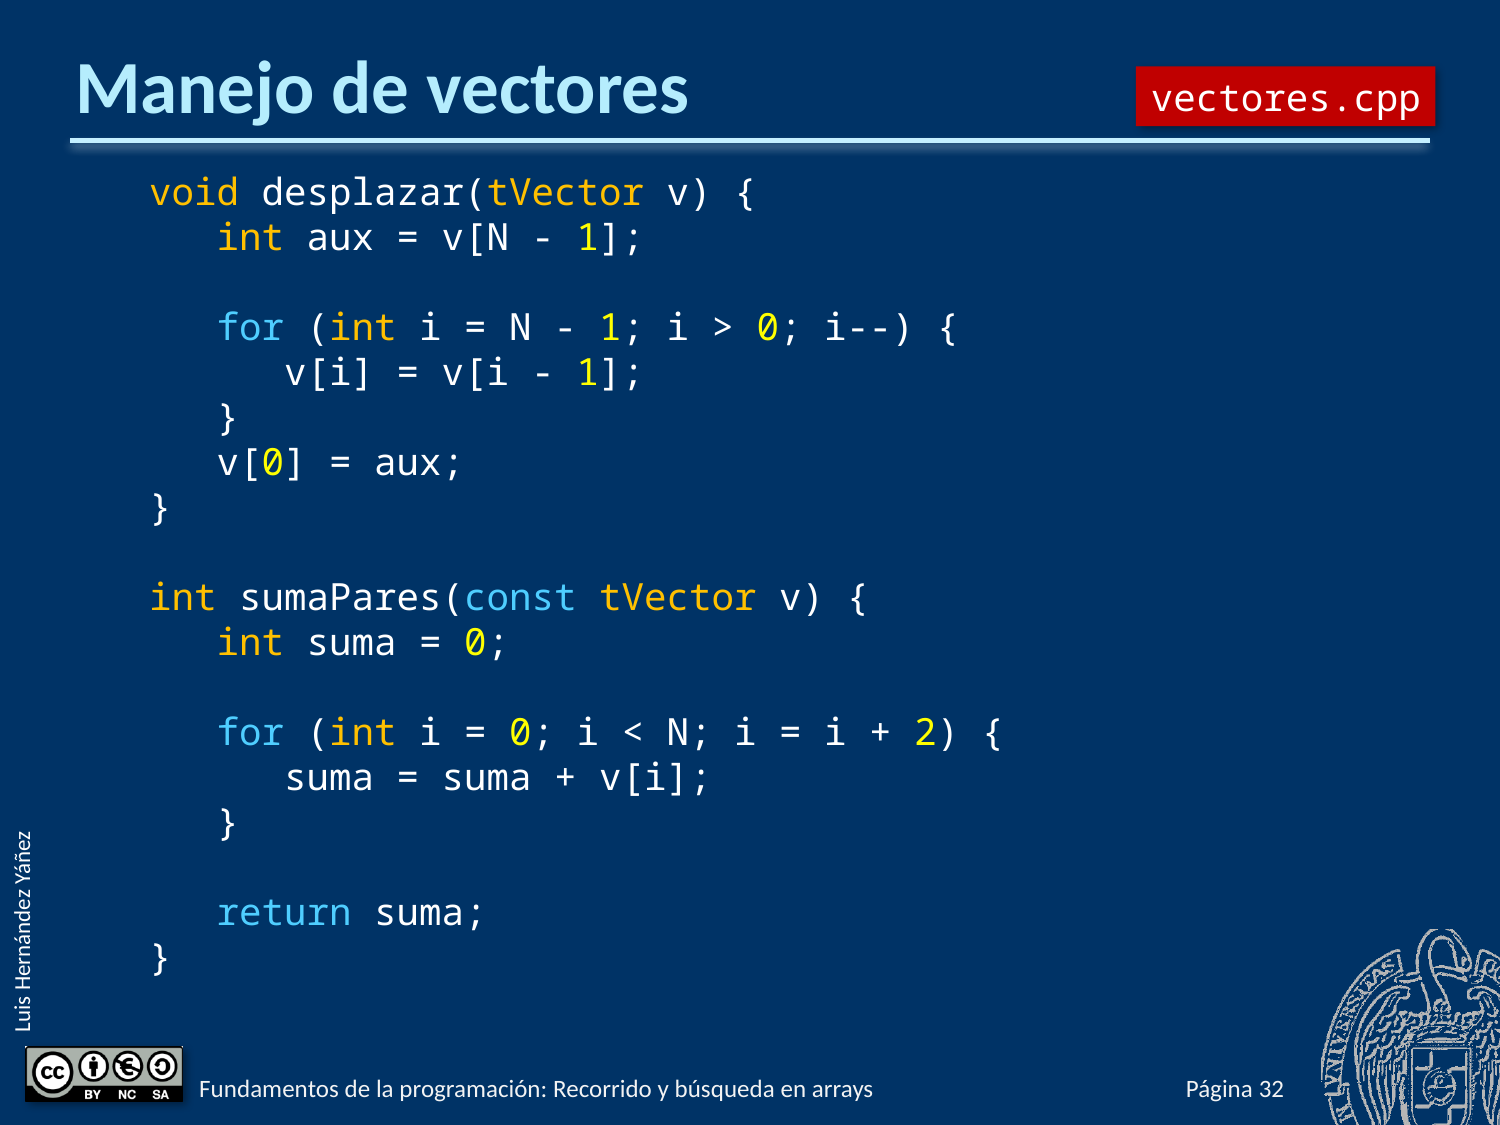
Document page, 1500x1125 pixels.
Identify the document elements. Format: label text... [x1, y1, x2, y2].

slide_number Página 619 [1136, 1042, 1285, 1103]
text_box vectores.cpp [1134, 64, 1438, 128]
picture [1321, 929, 1500, 1125]
title Manejo de vectores [75, 46, 1425, 129]
list void desplazar(tVector v) { int aux = v[N - 1]; for (int i = N - 1; i > 0; i--) { v[i] = v[i - 1]; } v[0] = aux; } int sumaPares(const tVector v) { int suma = 0; for (int i = 0; i < N; i = i + 2) { suma = suma + v[i]; } return suma; } [75, 160, 1447, 1000]
picture [25, 1046, 183, 1102]
footer Fundamentos de la programación: Recorrido y búsqueda en arrays [199, 1042, 1114, 1103]
